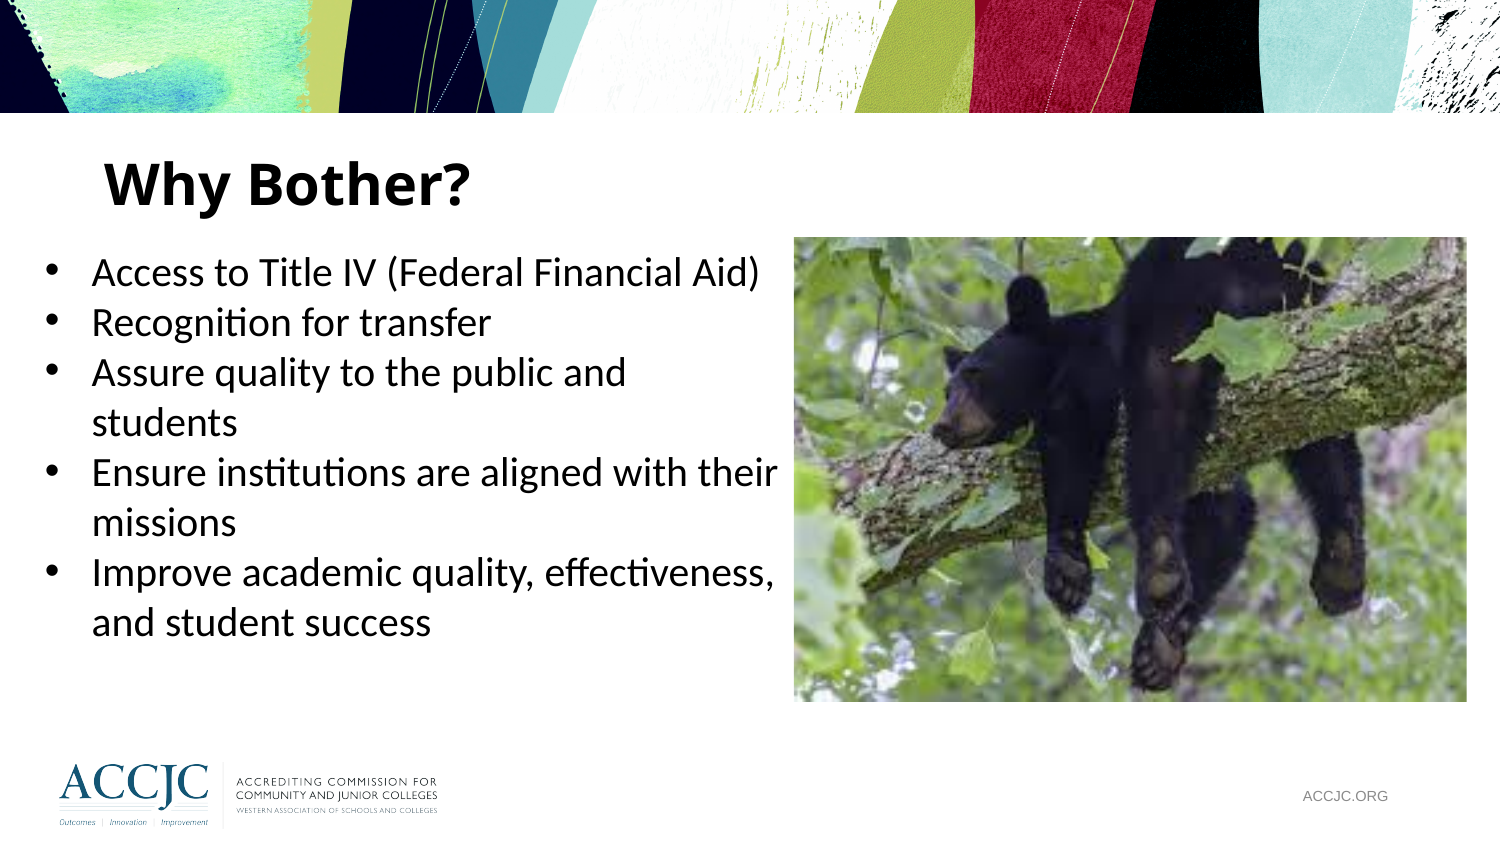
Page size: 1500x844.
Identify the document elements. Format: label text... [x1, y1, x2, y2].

text_box Access to Title IV (Federal Financial Aid) Recognition for transfer Assure quality to the public and students Ensure institutions are aligned with their missions Improve academic quality, effectiveness, and student success [30, 237, 793, 698]
title Why Bother? [93, 150, 755, 224]
picture [59, 762, 437, 829]
picture [793, 237, 1467, 702]
picture [0, 0, 1500, 113]
